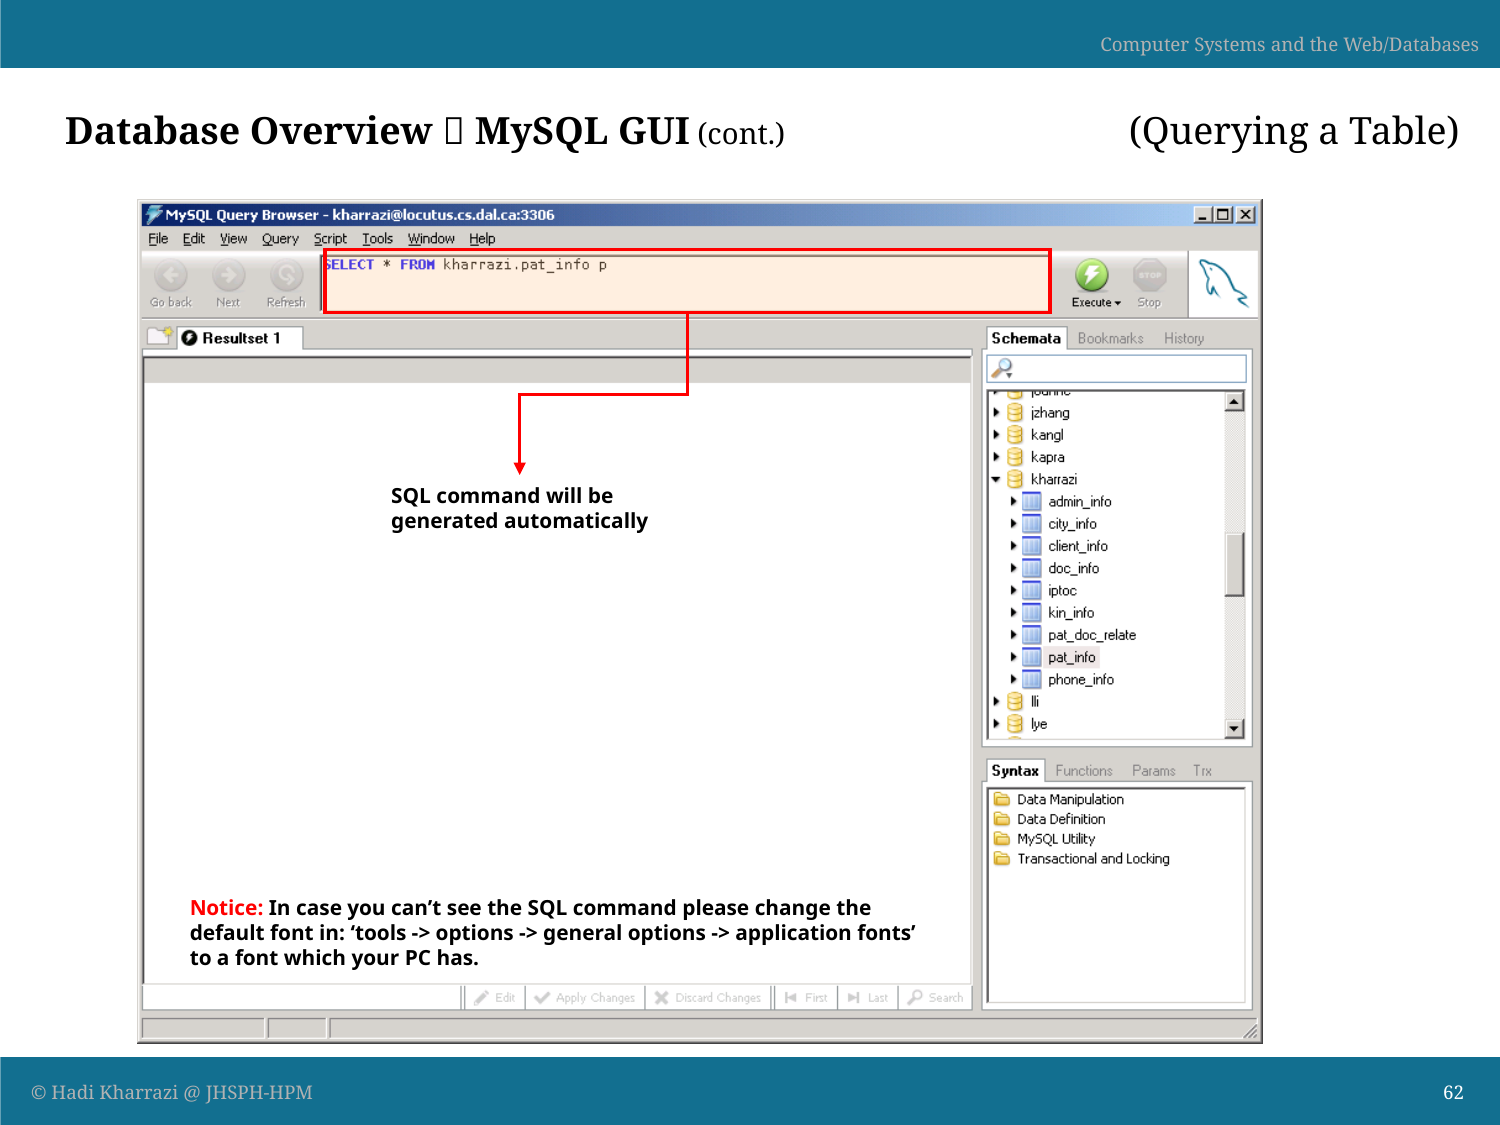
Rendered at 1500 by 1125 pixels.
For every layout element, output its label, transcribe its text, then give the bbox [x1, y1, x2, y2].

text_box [522, 310, 685, 479]
slide_number 62 [1381, 1073, 1479, 1112]
text_box (Querying a Table) [1019, 99, 1475, 166]
picture [137, 199, 1263, 1044]
title Database Overview  MySQL GUI (cont.) [50, 99, 1019, 160]
